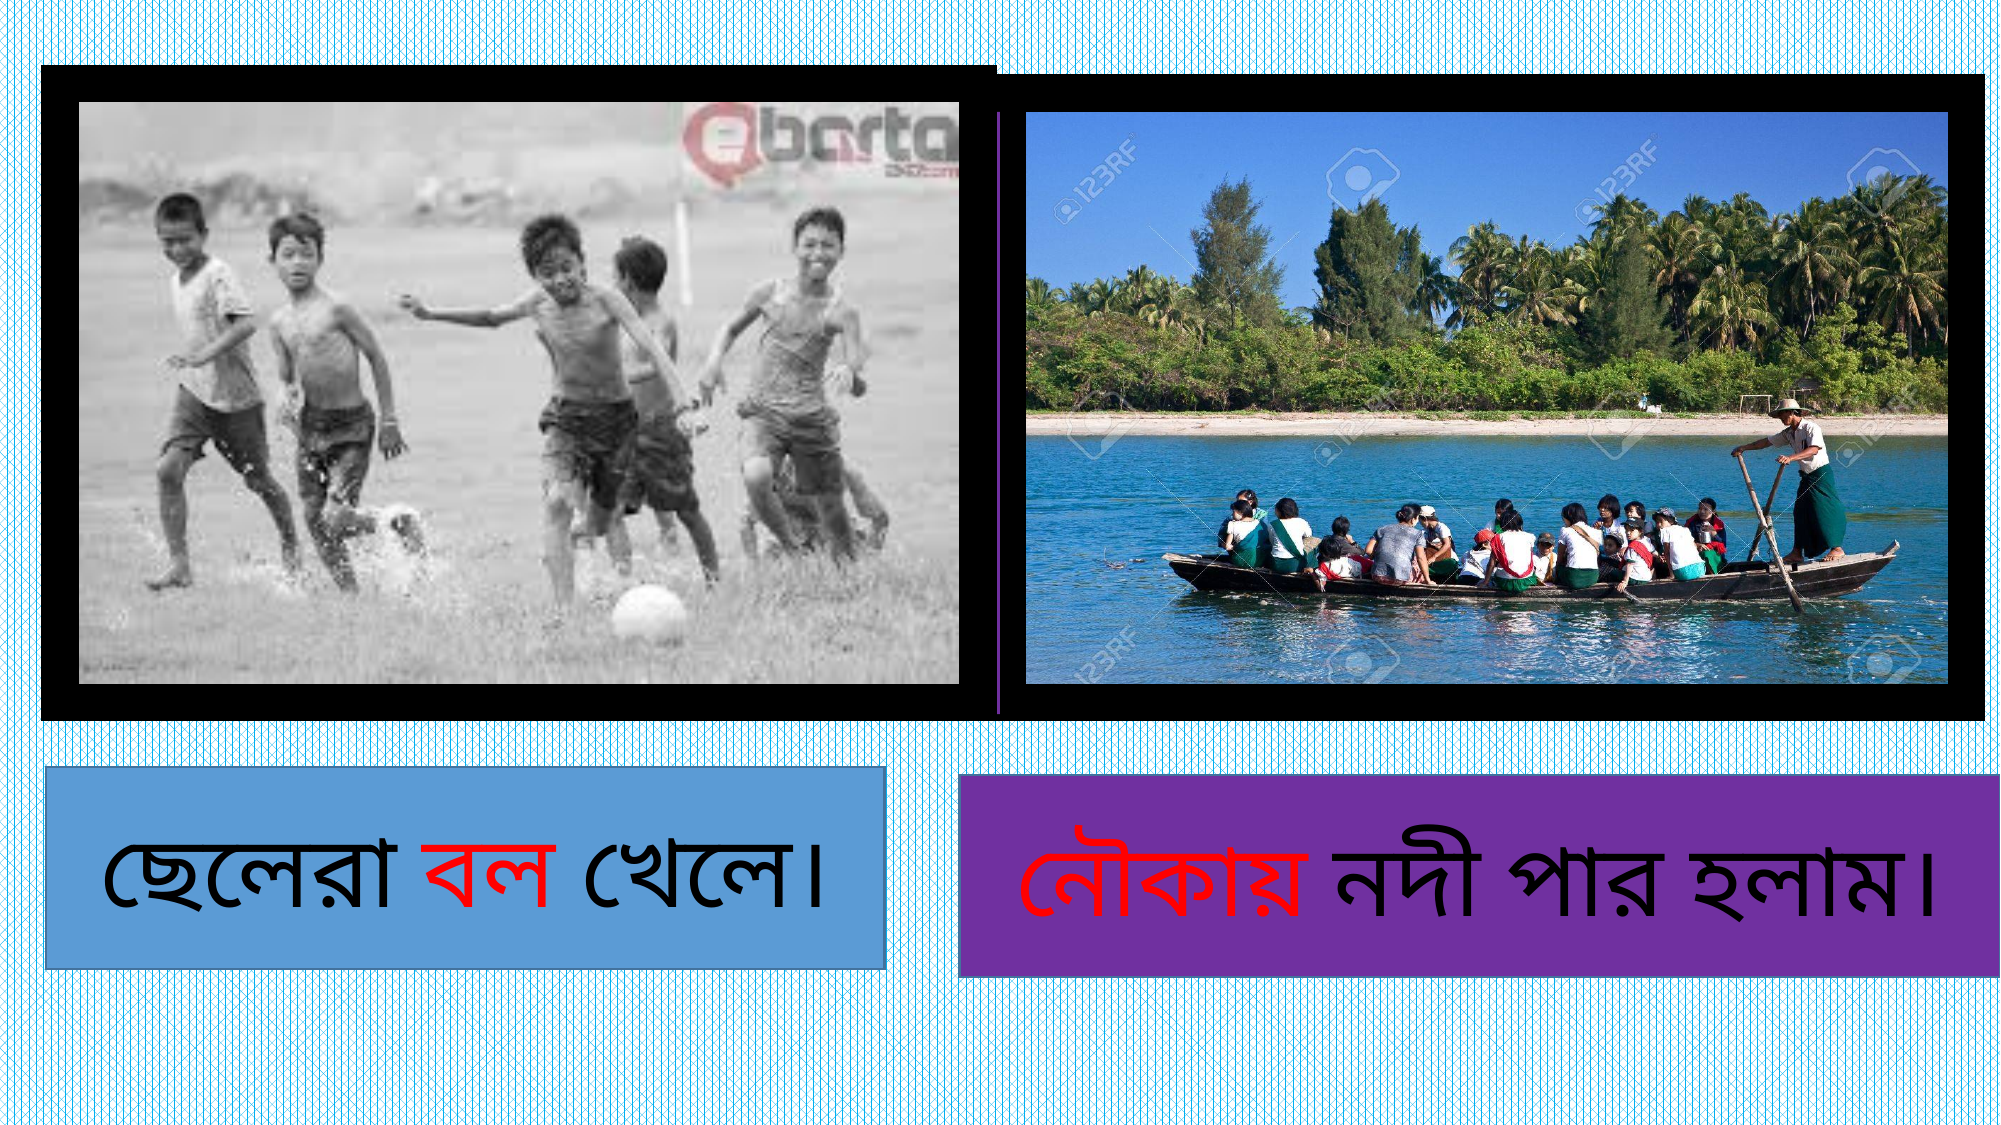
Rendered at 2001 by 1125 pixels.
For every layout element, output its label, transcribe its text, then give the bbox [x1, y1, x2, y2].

picture [1178, 756, 1183, 764]
picture [517, 987, 522, 995]
picture [1178, 6, 1183, 14]
picture [1396, 1085, 1401, 1093]
picture [910, 776, 914, 806]
picture [329, 721, 333, 734]
picture [401, 970, 405, 1125]
picture [379, 1043, 384, 1063]
picture [597, 0, 602, 9]
picture [191, 1043, 195, 1053]
picture [1229, 16, 1234, 25]
picture [379, 982, 384, 991]
picture [1396, 47, 1401, 56]
picture [1098, 16, 1103, 25]
picture [1367, 978, 1372, 1125]
picture [546, 1049, 551, 1057]
picture [350, 1079, 355, 1109]
picture [844, 987, 849, 996]
picture [16, 108, 20, 138]
picture [626, 26, 631, 65]
picture [946, 966, 950, 996]
picture [764, 740, 769, 749]
picture [161, 1075, 166, 1083]
picture [1345, 1064, 1350, 1073]
picture [1295, 0, 1299, 74]
picture [1149, 725, 1154, 733]
picture [1563, 1028, 1568, 1037]
picture [946, 925, 950, 955]
picture [1730, 42, 1735, 50]
picture [379, 1033, 384, 1042]
picture [1578, 1115, 1582, 1125]
picture [1629, 0, 1633, 74]
picture [1048, 978, 1052, 991]
picture [1716, 978, 1720, 991]
picture [1149, 982, 1154, 990]
picture [227, 1048, 231, 1058]
picture [764, 1090, 769, 1098]
picture [16, 1033, 20, 1073]
picture [241, 0, 246, 65]
picture [517, 1018, 522, 1026]
picture [750, 1043, 754, 1063]
picture [45, 31, 50, 40]
picture [1316, 21, 1321, 30]
picture [764, 1049, 769, 1057]
picture [1280, 721, 1284, 734]
picture [365, 721, 369, 766]
picture [982, 1105, 987, 1114]
picture [1382, 1038, 1386, 1068]
picture [1977, 31, 1982, 61]
picture [546, 1069, 551, 1078]
picture [31, 1033, 35, 1073]
picture [1483, 1070, 1488, 1078]
picture [299, 1018, 304, 1027]
picture [1563, 1038, 1568, 1047]
picture [750, 0, 754, 15]
picture [663, 997, 667, 1109]
picture [1948, 0, 1953, 15]
picture [82, 745, 86, 765]
picture [1316, 721, 1321, 729]
picture [1563, 0, 1568, 9]
picture [132, 1044, 137, 1052]
picture [1084, 1079, 1088, 1099]
picture [1948, 1023, 1953, 1032]
picture [1345, 725, 1350, 734]
picture [78, 102, 960, 684]
picture [350, 721, 355, 729]
picture [459, 982, 464, 990]
picture [1810, 987, 1815, 995]
picture [299, 1038, 304, 1047]
picture [844, 52, 849, 60]
picture [118, 1007, 122, 1027]
picture [1614, 1007, 1618, 1027]
picture [1781, 1028, 1786, 1037]
picture [1781, 1059, 1786, 1067]
picture [1396, 1074, 1401, 1083]
picture [1759, 1008, 1764, 1016]
picture [299, 31, 304, 40]
picture [45, 1018, 50, 1027]
picture [1810, 730, 1815, 739]
picture [597, 1059, 602, 1068]
picture [1643, 0, 1648, 15]
picture [844, 32, 849, 40]
picture [931, 735, 936, 744]
picture [1701, 721, 1706, 774]
picture [350, 970, 355, 996]
picture [1396, 16, 1401, 25]
picture [750, 36, 754, 56]
picture [931, 910, 936, 919]
picture [648, 1110, 652, 1125]
picture [1418, 36, 1422, 56]
picture [844, 1028, 849, 1037]
picture [132, 1033, 137, 1042]
picture [684, 745, 689, 765]
picture [1229, 1074, 1234, 1083]
picture [1578, 978, 1582, 991]
picture [1542, 31, 1546, 61]
picture [750, 971, 754, 991]
picture [183, 1044, 188, 1052]
picture [982, 735, 987, 744]
picture [1178, 16, 1183, 24]
picture [1483, 21, 1488, 30]
picture [1810, 741, 1815, 749]
picture [793, 11, 798, 19]
picture [1454, 0, 1459, 74]
picture [960, 997, 965, 1125]
picture [525, 0, 529, 10]
picture [910, 0, 914, 25]
picture [1730, 11, 1735, 20]
picture [931, 1074, 936, 1083]
picture [1701, 0, 1706, 74]
picture [931, 6, 936, 15]
picture [1149, 736, 1154, 744]
picture [350, 1038, 355, 1068]
picture [1948, 26, 1953, 35]
picture [299, 1048, 304, 1058]
picture [931, 756, 936, 765]
picture [597, 41, 602, 51]
picture [546, 21, 551, 30]
picture [1280, 1115, 1284, 1125]
picture [1120, 721, 1125, 774]
picture [299, 1110, 304, 1119]
picture [1258, 721, 1263, 774]
picture [546, 741, 551, 749]
picture [910, 1115, 914, 1125]
picture [1084, 1007, 1088, 1027]
picture [764, 1110, 769, 1119]
picture [1643, 1064, 1648, 1073]
picture [16, 67, 20, 97]
picture [1730, 1038, 1735, 1047]
picture [1839, 721, 1844, 774]
picture [931, 1084, 936, 1093]
picture [452, 745, 456, 765]
picture [227, 41, 231, 51]
picture [873, 721, 878, 766]
picture [902, 1085, 907, 1093]
picture [626, 1074, 631, 1125]
picture [1680, 1079, 1684, 1099]
picture [931, 797, 936, 806]
picture [844, 1018, 849, 1026]
picture [1643, 1084, 1648, 1104]
picture [1781, 1018, 1786, 1026]
picture [546, 32, 551, 40]
picture [931, 848, 936, 857]
picture [764, 997, 769, 1006]
picture [1483, 42, 1488, 50]
picture [612, 721, 616, 734]
picture [212, 6, 217, 14]
picture [844, 1008, 849, 1016]
picture [1178, 57, 1183, 66]
picture [1977, 1069, 1982, 1078]
picture [1098, 1054, 1103, 1063]
picture [270, 1049, 275, 1057]
picture [1810, 1049, 1815, 1057]
picture [1781, 987, 1786, 995]
picture [379, 36, 384, 56]
picture [379, 745, 384, 765]
picture [16, 889, 20, 919]
picture [132, 26, 137, 35]
picture [1781, 52, 1786, 60]
picture [1280, 978, 1284, 991]
picture [161, 37, 166, 45]
picture [1483, 1049, 1488, 1057]
picture [1396, 756, 1401, 765]
picture [525, 1007, 529, 1017]
picture [1345, 1002, 1350, 1022]
picture [1752, 1079, 1756, 1109]
picture [227, 750, 231, 760]
picture [183, 47, 188, 55]
picture [183, 27, 188, 35]
picture [1810, 998, 1815, 1006]
picture [1643, 1105, 1648, 1114]
picture [1316, 1079, 1321, 1099]
picture [401, 721, 405, 766]
picture [931, 900, 936, 909]
picture [1542, 1079, 1546, 1099]
picture [45, 1028, 50, 1037]
picture [191, 1012, 195, 1022]
picture [1665, 0, 1669, 74]
picture [1345, 36, 1350, 56]
picture [1011, 730, 1016, 739]
picture [1157, 1012, 1161, 1022]
picture [132, 1085, 137, 1093]
picture [546, 1028, 551, 1037]
picture [1483, 751, 1488, 759]
picture [350, 740, 355, 766]
picture [459, 37, 464, 45]
picture [597, 1018, 602, 1027]
picture [161, 1095, 166, 1103]
picture [379, 1095, 384, 1104]
picture [1316, 1028, 1321, 1037]
picture [1229, 1033, 1234, 1042]
picture [1730, 1059, 1735, 1068]
picture [212, 1116, 217, 1124]
picture [1868, 6, 1873, 14]
picture [1149, 1003, 1154, 1011]
picture [982, 1064, 987, 1073]
picture [793, 1008, 798, 1016]
picture [1280, 745, 1284, 765]
picture [1295, 978, 1299, 1125]
picture [1643, 735, 1648, 744]
picture [161, 1013, 166, 1021]
picture [1345, 1074, 1350, 1083]
picture [1193, 1048, 1197, 1058]
picture [1382, 740, 1386, 770]
picture [16, 478, 20, 508]
picture [1345, 16, 1350, 25]
picture [1396, 766, 1401, 774]
picture [1011, 721, 1016, 729]
picture [786, 31, 790, 61]
picture [299, 740, 304, 749]
picture [314, 1074, 318, 1104]
picture [1425, 1116, 1430, 1124]
picture [1730, 730, 1735, 739]
picture [45, 1007, 50, 1017]
picture [1716, 721, 1720, 734]
picture [1781, 1100, 1786, 1108]
picture [1643, 725, 1648, 734]
picture [1229, 735, 1234, 744]
picture [1665, 978, 1669, 1125]
picture [1425, 1054, 1430, 1062]
picture [946, 1110, 950, 1125]
picture [1425, 1085, 1430, 1093]
picture [1011, 1110, 1016, 1119]
picture [1716, 0, 1720, 25]
picture [488, 0, 493, 65]
picture [931, 1095, 936, 1104]
picture [1011, 761, 1016, 770]
picture [299, 750, 304, 760]
picture [1730, 987, 1735, 996]
picture [1011, 62, 1016, 71]
picture [183, 1116, 188, 1124]
picture [931, 36, 936, 45]
picture [1810, 1090, 1815, 1098]
picture [1730, 751, 1735, 759]
picture [946, 1038, 950, 1068]
picture [379, 725, 384, 734]
picture [314, 0, 318, 25]
picture [278, 740, 282, 766]
picture [612, 1074, 616, 1104]
picture [764, 721, 769, 729]
picture [1483, 761, 1488, 769]
picture [1948, 1105, 1953, 1114]
picture [931, 725, 936, 734]
picture [1345, 26, 1350, 35]
picture [1781, 751, 1786, 759]
picture [1098, 992, 1103, 1001]
picture [1810, 761, 1815, 769]
picture [1977, 1007, 1982, 1027]
picture [1592, 721, 1597, 774]
picture [278, 1069, 282, 1109]
picture [1643, 1002, 1648, 1022]
picture [459, 746, 464, 754]
picture [1011, 997, 1016, 1006]
picture [16, 1074, 20, 1104]
picture [844, 1, 849, 9]
picture [1868, 1085, 1873, 1093]
picture [931, 1002, 936, 1011]
picture [1345, 735, 1350, 744]
picture [379, 992, 384, 1001]
picture [1716, 745, 1720, 765]
picture [1033, 0, 1037, 74]
picture [1229, 1023, 1234, 1032]
picture [350, 730, 355, 739]
picture [714, 41, 718, 51]
picture [597, 730, 602, 739]
picture [517, 1100, 522, 1108]
picture [314, 1002, 318, 1032]
picture [1295, 721, 1299, 774]
picture [278, 970, 282, 996]
picture [1345, 1105, 1350, 1114]
picture [931, 971, 936, 980]
picture [1345, 1115, 1350, 1125]
picture [997, 978, 1001, 1125]
picture [844, 21, 849, 30]
picture [1178, 1044, 1183, 1052]
picture [1759, 1, 1764, 9]
picture [1149, 6, 1154, 14]
picture [793, 751, 798, 759]
picture [1948, 766, 1953, 774]
picture [1418, 0, 1422, 25]
picture [1781, 741, 1786, 749]
picture [648, 0, 652, 20]
picture [1963, 721, 1967, 774]
picture [132, 1064, 137, 1073]
picture [212, 756, 217, 764]
picture [517, 998, 522, 1006]
picture [648, 997, 652, 1027]
picture [45, 1069, 50, 1078]
picture [902, 859, 907, 867]
picture [278, 721, 282, 739]
picture [1229, 1054, 1234, 1063]
picture [350, 1028, 355, 1037]
picture [1011, 1079, 1016, 1099]
picture [931, 828, 936, 837]
picture [1629, 978, 1633, 1125]
picture [1680, 1007, 1684, 1027]
picture [329, 735, 333, 766]
picture [1011, 31, 1016, 40]
picture [350, 0, 355, 20]
picture [1345, 1033, 1350, 1042]
picture [946, 0, 950, 20]
picture [212, 725, 217, 734]
picture [31, 437, 35, 477]
picture [997, 721, 1001, 774]
picture [299, 52, 304, 61]
picture [1563, 42, 1568, 50]
picture [1011, 1069, 1016, 1078]
picture [314, 26, 318, 65]
picture [452, 1115, 456, 1125]
picture [1578, 1002, 1582, 1032]
picture [931, 992, 936, 1001]
picture [1643, 16, 1648, 25]
picture [1839, 978, 1844, 1125]
picture [910, 848, 914, 878]
picture [1810, 751, 1815, 759]
picture [946, 997, 950, 1027]
picture [212, 16, 217, 25]
picture [31, 776, 35, 847]
picture [1207, 978, 1212, 1125]
picture [735, 721, 740, 766]
picture [648, 1079, 652, 1109]
picture [1810, 1080, 1815, 1088]
picture [1483, 62, 1488, 71]
picture [1810, 1039, 1815, 1047]
picture [1011, 52, 1016, 61]
picture [1680, 1038, 1684, 1068]
picture [684, 735, 689, 744]
picture [183, 1034, 188, 1042]
picture [946, 812, 950, 842]
picture [822, 0, 827, 65]
picture [1643, 1074, 1648, 1083]
picture [931, 1043, 936, 1052]
picture [844, 977, 849, 985]
picture [982, 978, 987, 991]
picture [1810, 1008, 1815, 1016]
picture [1977, 1028, 1982, 1037]
picture [612, 26, 616, 65]
picture [1396, 982, 1401, 991]
picture [45, 997, 50, 1006]
picture [1716, 1074, 1720, 1104]
picture [1868, 1116, 1873, 1124]
picture [597, 997, 602, 1006]
picture [597, 1038, 602, 1047]
picture [161, 982, 166, 990]
picture [873, 0, 878, 65]
picture [1149, 1116, 1154, 1124]
picture [714, 1007, 718, 1027]
picture [612, 1033, 616, 1073]
picture [183, 6, 188, 14]
picture [1316, 740, 1321, 770]
picture [997, 0, 1001, 74]
picture [191, 1084, 195, 1094]
picture [931, 817, 936, 826]
picture [793, 741, 798, 749]
picture [45, 1079, 50, 1088]
picture [626, 0, 631, 25]
picture [1229, 1084, 1234, 1093]
picture [1345, 1043, 1350, 1063]
picture [517, 11, 522, 19]
picture [1752, 1110, 1756, 1125]
picture [1977, 730, 1982, 739]
picture [1280, 36, 1284, 56]
picture [902, 972, 907, 980]
picture [1563, 721, 1568, 729]
picture [1011, 750, 1016, 760]
picture [183, 1023, 188, 1031]
picture [1425, 1044, 1430, 1052]
picture [982, 1074, 987, 1104]
picture [859, 971, 863, 981]
picture [982, 36, 987, 56]
picture [299, 1090, 304, 1099]
picture [1730, 52, 1735, 61]
picture [161, 1044, 166, 1052]
picture [16, 961, 20, 991]
picture [350, 21, 355, 30]
picture [1629, 721, 1633, 774]
picture [597, 1079, 602, 1088]
picture [1977, 721, 1982, 729]
picture [764, 31, 769, 40]
picture [1730, 761, 1735, 770]
picture [1425, 6, 1430, 14]
picture [1098, 1105, 1103, 1114]
picture [684, 1105, 689, 1114]
picture [1912, 0, 1916, 20]
picture [1048, 745, 1052, 765]
picture [931, 16, 936, 25]
picture [1716, 1043, 1720, 1063]
picture [45, 740, 50, 749]
picture [103, 0, 108, 65]
picture [1890, 978, 1895, 1125]
picture [1316, 1100, 1321, 1109]
picture [16, 139, 20, 179]
picture [45, 52, 50, 61]
picture [1759, 751, 1764, 759]
picture [1534, 751, 1539, 759]
picture [1048, 1084, 1052, 1104]
picture [1810, 52, 1815, 60]
picture [626, 1033, 631, 1073]
picture [31, 478, 35, 549]
picture [517, 1070, 522, 1078]
picture [597, 21, 602, 30]
picture [16, 550, 20, 580]
picture [931, 776, 936, 785]
picture [1578, 1074, 1582, 1104]
picture [1803, 1048, 1807, 1058]
picture [1614, 31, 1618, 61]
picture [212, 1064, 217, 1073]
picture [946, 884, 950, 914]
picture [1759, 1080, 1764, 1088]
picture [1542, 997, 1546, 1027]
picture [910, 1033, 914, 1073]
picture [517, 1090, 522, 1098]
picture [931, 47, 936, 56]
picture [1425, 47, 1430, 55]
picture [844, 11, 849, 19]
picture [1948, 36, 1953, 56]
picture [931, 941, 936, 950]
picture [714, 750, 718, 760]
picture [459, 47, 464, 55]
picture [16, 26, 20, 66]
picture [379, 1023, 384, 1032]
picture [161, 972, 166, 980]
picture [931, 982, 936, 991]
picture [597, 1007, 602, 1016]
picture [1483, 1100, 1488, 1108]
picture [1810, 1100, 1815, 1108]
picture [910, 961, 914, 991]
picture [1258, 978, 1263, 996]
picture [663, 721, 667, 766]
picture [132, 37, 137, 45]
picture [859, 5, 863, 15]
picture [154, 1084, 158, 1094]
picture [1048, 1115, 1052, 1125]
picture [132, 1013, 137, 1021]
picture [902, 746, 907, 754]
picture [597, 740, 602, 749]
picture [299, 1028, 304, 1037]
picture [1418, 1115, 1422, 1125]
picture [459, 1085, 464, 1093]
picture [452, 1043, 456, 1063]
picture [191, 36, 195, 56]
picture [931, 1054, 936, 1063]
picture [546, 52, 551, 60]
picture [31, 735, 35, 775]
picture [546, 997, 551, 1006]
picture [1098, 982, 1103, 991]
picture [161, 756, 166, 764]
picture [1876, 1115, 1880, 1125]
picture [379, 57, 384, 65]
picture [1345, 766, 1350, 774]
picture [379, 1002, 384, 1011]
picture [684, 0, 689, 25]
picture [517, 21, 522, 29]
picture [1948, 1043, 1953, 1063]
picture [1810, 63, 1815, 71]
picture [488, 721, 493, 766]
picture [1178, 47, 1183, 55]
picture [1781, 1008, 1786, 1016]
picture [1178, 992, 1183, 1001]
picture [154, 971, 158, 991]
picture [1752, 1038, 1756, 1068]
picture [786, 1079, 790, 1099]
picture [1396, 745, 1401, 754]
picture [379, 971, 384, 981]
picture [597, 31, 602, 40]
picture [263, 1012, 267, 1022]
picture [1048, 1043, 1052, 1063]
picture [684, 36, 689, 56]
picture [1069, 978, 1074, 1125]
picture [416, 41, 420, 51]
picture [1483, 11, 1488, 19]
picture [1280, 1074, 1284, 1104]
picture [1578, 1043, 1582, 1063]
picture [1781, 42, 1786, 50]
picture [546, 1039, 551, 1047]
picture [982, 766, 987, 774]
picture [16, 663, 20, 693]
picture [1396, 1054, 1401, 1063]
picture [1534, 1008, 1539, 1016]
picture [379, 26, 384, 35]
picture [902, 1044, 907, 1052]
picture [597, 1048, 602, 1058]
picture [452, 0, 456, 15]
picture [1781, 1090, 1786, 1098]
picture [31, 252, 35, 323]
picture [212, 1075, 217, 1083]
picture [699, 721, 703, 766]
picture [735, 0, 740, 65]
picture [241, 721, 246, 766]
picture [546, 1059, 551, 1067]
picture [859, 1012, 863, 1022]
picture [1098, 1033, 1103, 1042]
picture [1418, 745, 1422, 765]
picture [314, 721, 318, 734]
picture [1890, 0, 1895, 74]
picture [1948, 1074, 1953, 1083]
picture [132, 756, 137, 764]
picture [1542, 740, 1546, 770]
picture [1563, 1090, 1568, 1099]
picture [1563, 52, 1568, 61]
picture [67, 1110, 71, 1125]
picture [1868, 1054, 1873, 1062]
picture [1149, 1054, 1154, 1062]
picture [401, 0, 405, 65]
picture [16, 293, 20, 323]
picture [1098, 1002, 1103, 1011]
picture [1563, 1007, 1568, 1016]
picture [1483, 1059, 1488, 1067]
picture [764, 42, 769, 50]
picture [1178, 746, 1183, 754]
picture [1244, 31, 1248, 61]
picture [1578, 745, 1582, 765]
picture [437, 970, 442, 1125]
picture [1382, 1079, 1386, 1099]
picture [1614, 1038, 1618, 1068]
picture [31, 26, 35, 66]
picture [183, 736, 188, 744]
picture [612, 0, 616, 25]
picture [1011, 987, 1016, 996]
picture [764, 1018, 769, 1027]
picture [1483, 1090, 1488, 1098]
picture [459, 1013, 464, 1021]
picture [764, 1069, 769, 1078]
picture [1948, 992, 1953, 1001]
picture [648, 970, 652, 996]
picture [212, 37, 217, 45]
picture [575, 970, 580, 1125]
picture [1868, 47, 1873, 55]
picture [161, 16, 166, 24]
picture [895, 41, 899, 51]
picture [1752, 0, 1756, 20]
picture [1098, 1043, 1103, 1052]
picture [1149, 47, 1154, 55]
picture [212, 1095, 217, 1103]
picture [1643, 1023, 1648, 1032]
picture [1316, 978, 1321, 986]
picture [546, 1111, 551, 1119]
picture [946, 1079, 950, 1109]
picture [612, 970, 616, 991]
picture [684, 1115, 689, 1125]
picture [1730, 997, 1735, 1006]
picture [1396, 1064, 1401, 1073]
picture [931, 786, 936, 795]
picture [103, 721, 108, 766]
picture [597, 1090, 602, 1099]
picture [1839, 0, 1844, 74]
picture [1120, 978, 1125, 1125]
picture [45, 987, 50, 996]
picture [1868, 1013, 1873, 1021]
picture [16, 365, 20, 395]
picture [517, 1049, 522, 1057]
picture [1098, 735, 1103, 744]
picture [16, 1115, 20, 1125]
picture [132, 1105, 137, 1114]
picture [1680, 31, 1684, 61]
picture [1948, 1064, 1953, 1073]
picture [1280, 1002, 1284, 1032]
picture [1033, 978, 1037, 1125]
picture [1483, 1028, 1488, 1037]
picture [1868, 756, 1873, 764]
picture [1316, 730, 1321, 739]
picture [437, 721, 442, 766]
picture [1229, 766, 1234, 774]
picture [684, 1002, 689, 1032]
picture [1084, 0, 1088, 20]
picture [844, 1090, 849, 1098]
picture [1483, 1080, 1488, 1088]
picture [379, 5, 384, 15]
picture [299, 997, 304, 1006]
picture [1149, 1013, 1154, 1021]
picture [1948, 16, 1953, 25]
picture [278, 31, 282, 61]
picture [1563, 1110, 1568, 1119]
picture [1876, 36, 1880, 56]
picture [1643, 992, 1648, 1001]
picture [902, 787, 907, 795]
picture [1425, 756, 1430, 764]
picture [1912, 31, 1916, 61]
picture [931, 869, 936, 878]
picture [459, 1095, 464, 1103]
picture [1033, 721, 1037, 774]
picture [1534, 11, 1539, 19]
picture [45, 1089, 50, 1099]
picture [1614, 1079, 1618, 1099]
picture [459, 756, 464, 764]
picture [1316, 1038, 1321, 1068]
picture [822, 970, 827, 1125]
picture [16, 735, 20, 775]
picture [1730, 21, 1735, 30]
picture [329, 970, 333, 1032]
picture [183, 1085, 188, 1093]
picture [764, 52, 769, 61]
picture [1948, 57, 1953, 66]
picture [648, 31, 652, 61]
picture [1977, 62, 1982, 71]
picture [365, 997, 369, 1109]
picture [1716, 1115, 1720, 1125]
picture [191, 971, 195, 981]
picture [684, 26, 689, 35]
picture [1244, 0, 1248, 20]
picture [1912, 1079, 1916, 1099]
picture [764, 730, 769, 739]
picture [1781, 32, 1786, 40]
picture [437, 0, 442, 65]
picture [31, 550, 35, 621]
picture [16, 622, 20, 662]
picture [299, 1007, 304, 1016]
picture [517, 1008, 522, 1016]
picture [16, 0, 20, 25]
picture [1876, 978, 1880, 991]
picture [684, 1043, 689, 1063]
picture [1977, 1110, 1982, 1119]
picture [16, 848, 20, 878]
picture [1048, 1002, 1052, 1022]
picture [1912, 1038, 1916, 1068]
picture [575, 721, 580, 766]
picture [1396, 725, 1401, 734]
picture [1643, 766, 1648, 774]
picture [16, 406, 20, 436]
picture [67, 970, 71, 996]
picture [1716, 1002, 1720, 1032]
picture [1331, 0, 1335, 74]
picture [597, 977, 602, 986]
picture [212, 735, 217, 744]
picture [1542, 0, 1546, 20]
picture [1963, 978, 1967, 1125]
picture [1730, 1100, 1735, 1109]
picture [931, 1115, 936, 1124]
picture [1643, 745, 1648, 765]
picture [684, 721, 689, 734]
picture [1876, 1074, 1880, 1104]
picture [1948, 1115, 1953, 1125]
picture [1396, 1023, 1401, 1032]
picture [459, 1075, 464, 1083]
picture [764, 11, 769, 20]
picture [517, 1, 522, 9]
picture [45, 21, 50, 30]
picture [212, 47, 217, 55]
picture [31, 622, 35, 662]
picture [525, 976, 529, 986]
picture [663, 970, 667, 996]
picture [1977, 978, 1982, 986]
picture [1098, 47, 1103, 56]
picture [1345, 1023, 1350, 1032]
picture [764, 977, 769, 985]
picture [1396, 1002, 1401, 1011]
picture [931, 745, 936, 754]
picture [379, 1074, 384, 1083]
picture [118, 1048, 122, 1058]
picture [183, 1075, 188, 1083]
picture [910, 817, 914, 847]
picture [844, 997, 849, 1006]
picture [154, 745, 158, 765]
picture [1810, 1028, 1815, 1037]
picture [982, 0, 987, 25]
picture [45, 1048, 50, 1058]
picture [1542, 978, 1546, 996]
picture [1149, 57, 1154, 65]
picture [299, 1079, 304, 1088]
picture [910, 1002, 914, 1032]
picture [1483, 1, 1488, 9]
picture [525, 750, 529, 760]
picture [1643, 36, 1648, 56]
picture [1178, 1023, 1183, 1031]
picture [161, 6, 166, 14]
picture [750, 1084, 754, 1104]
picture [1868, 982, 1873, 990]
picture [1396, 735, 1401, 744]
picture [1534, 1049, 1539, 1057]
picture [278, 0, 282, 30]
picture [859, 1084, 863, 1094]
picture [379, 1084, 384, 1094]
picture [1483, 1039, 1488, 1047]
picture [844, 1069, 849, 1078]
picture [1011, 0, 1016, 20]
picture [350, 31, 355, 61]
picture [1396, 1033, 1401, 1042]
picture [1098, 1023, 1103, 1032]
picture [525, 1048, 529, 1058]
picture [1483, 741, 1488, 749]
picture [1781, 1069, 1786, 1078]
picture [764, 751, 769, 759]
picture [132, 47, 137, 55]
picture [314, 1115, 318, 1125]
picture [1730, 740, 1735, 749]
picture [750, 745, 754, 765]
picture [648, 1038, 652, 1068]
picture [902, 941, 907, 949]
picture [1730, 31, 1735, 40]
picture [517, 1039, 522, 1047]
picture [1011, 21, 1016, 30]
picture [1868, 746, 1873, 754]
picture [270, 751, 275, 759]
picture [1157, 5, 1161, 15]
picture [546, 1090, 551, 1098]
picture [1665, 721, 1669, 774]
picture [1149, 16, 1154, 24]
picture [1178, 1064, 1183, 1073]
picture [132, 6, 137, 14]
picture [597, 1069, 602, 1078]
picture [1098, 1085, 1103, 1093]
picture [1229, 47, 1234, 56]
picture [103, 970, 108, 1125]
picture [1534, 1090, 1539, 1098]
picture [212, 26, 217, 35]
picture [118, 0, 122, 20]
picture [1592, 0, 1597, 74]
picture [517, 1059, 522, 1067]
picture [1927, 721, 1931, 774]
picture [793, 1, 798, 9]
picture [1454, 721, 1459, 774]
picture [183, 1095, 188, 1103]
picture [1781, 1049, 1786, 1057]
picture [1367, 721, 1372, 774]
picture [299, 730, 304, 739]
picture [946, 781, 950, 811]
picture [1963, 0, 1967, 74]
picture [1781, 11, 1786, 19]
picture [1759, 1090, 1764, 1098]
picture [822, 721, 827, 766]
picture [517, 32, 522, 40]
picture [263, 5, 267, 15]
picture [1098, 1115, 1103, 1124]
picture [1454, 978, 1459, 1125]
picture [1396, 992, 1401, 1001]
picture [895, 750, 899, 760]
picture [1098, 26, 1103, 35]
picture [1781, 1080, 1786, 1088]
picture [764, 987, 769, 996]
picture [31, 324, 35, 364]
picture [1730, 1007, 1735, 1016]
picture [16, 920, 20, 960]
picture [1229, 756, 1234, 765]
picture [67, 0, 71, 65]
picture [82, 36, 86, 56]
picture [793, 1090, 798, 1098]
picture [1418, 721, 1422, 734]
picture [278, 1110, 282, 1125]
picture [714, 0, 718, 20]
picture [1316, 1110, 1321, 1119]
picture [1948, 725, 1953, 734]
picture [1316, 997, 1321, 1006]
picture [1229, 1043, 1234, 1052]
picture [1483, 1111, 1488, 1119]
picture [1614, 740, 1618, 770]
picture [546, 1080, 551, 1088]
picture [1425, 746, 1430, 754]
picture [241, 970, 246, 1125]
picture [299, 1100, 304, 1109]
text_box ছেলেরা বল খেলে। [45, 766, 886, 970]
picture [82, 1012, 86, 1022]
picture [191, 5, 195, 15]
picture [1876, 1002, 1880, 1032]
picture [1491, 41, 1495, 51]
picture [379, 1115, 384, 1124]
picture [931, 951, 936, 960]
picture [525, 41, 529, 51]
picture [714, 1048, 718, 1058]
picture [31, 139, 35, 251]
picture [910, 26, 914, 65]
picture [1643, 1043, 1648, 1063]
picture [67, 997, 71, 1109]
picture [16, 1002, 20, 1032]
picture [350, 1069, 355, 1078]
picture [1396, 57, 1401, 66]
picture [931, 766, 936, 775]
picture [546, 42, 551, 50]
picture [1810, 42, 1815, 50]
picture [16, 211, 20, 251]
picture [16, 437, 20, 477]
picture [1425, 37, 1430, 45]
picture [902, 828, 907, 836]
picture [902, 6, 907, 14]
picture [1977, 1038, 1982, 1068]
picture [350, 1110, 355, 1125]
picture [31, 848, 35, 919]
picture [132, 982, 137, 991]
picture [45, 11, 50, 20]
picture [212, 1003, 217, 1011]
picture [960, 721, 965, 774]
picture [227, 1007, 231, 1017]
picture [1912, 740, 1916, 770]
picture [1977, 987, 1982, 996]
picture [597, 11, 602, 20]
picture [1396, 1105, 1401, 1114]
picture [1229, 1013, 1234, 1022]
picture [764, 1100, 769, 1109]
picture [1781, 761, 1786, 769]
picture [1178, 1033, 1183, 1042]
picture [1229, 1115, 1234, 1124]
picture [1868, 1044, 1873, 1052]
picture [183, 982, 188, 990]
picture [299, 721, 304, 729]
picture [1563, 1059, 1568, 1068]
picture [1382, 0, 1386, 20]
picture [1178, 1116, 1183, 1124]
picture [1178, 1075, 1183, 1083]
picture [561, 1012, 565, 1022]
picture [786, 740, 790, 766]
picture [82, 1043, 86, 1063]
picture [612, 1002, 616, 1032]
picture [1680, 0, 1684, 20]
picture [946, 31, 950, 61]
picture [1759, 42, 1764, 50]
picture [416, 1079, 420, 1099]
picture [1084, 1038, 1088, 1068]
picture [699, 0, 703, 65]
picture [597, 1100, 602, 1109]
picture [1542, 1038, 1546, 1068]
picture [329, 26, 333, 65]
picture [459, 972, 464, 980]
picture [1149, 746, 1154, 754]
picture [1244, 1110, 1248, 1125]
picture [1730, 1090, 1735, 1099]
picture [212, 57, 217, 65]
picture [1178, 26, 1183, 35]
picture [45, 730, 50, 739]
picture [786, 970, 790, 986]
picture [132, 746, 137, 754]
picture [329, 1033, 333, 1073]
picture [1331, 721, 1335, 774]
picture [416, 750, 420, 760]
picture [1316, 987, 1321, 996]
picture [1563, 1100, 1568, 1109]
picture [16, 817, 20, 847]
picture [459, 1044, 464, 1052]
picture [183, 1054, 188, 1062]
picture [1781, 998, 1786, 1006]
picture [931, 961, 936, 970]
picture [0, 0, 6, 1125]
picture [299, 41, 304, 51]
picture [714, 1079, 718, 1099]
picture [183, 1013, 188, 1021]
picture [750, 1002, 754, 1022]
picture [1563, 730, 1568, 739]
picture [1244, 997, 1248, 1027]
picture [459, 1116, 464, 1124]
picture [597, 1028, 602, 1037]
picture [1229, 1095, 1234, 1104]
picture [1345, 57, 1350, 66]
picture [1781, 730, 1786, 739]
picture [895, 1048, 899, 1058]
picture [212, 1023, 217, 1032]
picture [452, 1002, 456, 1022]
picture [45, 721, 50, 729]
picture [45, 1038, 50, 1047]
picture [1229, 36, 1234, 45]
picture [299, 1059, 304, 1068]
picture [1730, 1049, 1735, 1057]
picture [1614, 0, 1618, 20]
picture [459, 1003, 464, 1011]
picture [154, 1115, 158, 1125]
picture [1207, 721, 1212, 774]
picture [1396, 1095, 1401, 1104]
picture [764, 21, 769, 30]
picture [1011, 1007, 1016, 1027]
picture [212, 992, 217, 1001]
picture [1229, 745, 1234, 754]
picture [1098, 6, 1103, 14]
picture [299, 11, 304, 20]
picture [1098, 756, 1103, 765]
picture [1810, 1, 1815, 9]
picture [16, 704, 20, 734]
picture [793, 1018, 798, 1026]
picture [1149, 992, 1154, 1001]
text_box নৌকায় নদী পার হলাম। [958, 774, 2000, 978]
picture [1701, 978, 1706, 1125]
picture [1752, 997, 1756, 1027]
picture [1876, 745, 1880, 765]
picture [684, 992, 689, 1001]
picture [982, 26, 987, 35]
picture [517, 741, 522, 749]
picture [183, 725, 188, 733]
picture [684, 57, 689, 65]
picture [517, 1028, 522, 1036]
picture [1563, 11, 1568, 20]
picture [1752, 740, 1756, 770]
picture [488, 970, 493, 1125]
picture [1483, 52, 1488, 60]
picture [517, 1111, 522, 1119]
picture [212, 1044, 217, 1052]
picture [793, 42, 798, 50]
picture [1178, 736, 1183, 744]
picture [844, 1111, 849, 1119]
picture [663, 0, 667, 65]
picture [1563, 1049, 1568, 1057]
picture [1810, 1111, 1815, 1119]
picture [1781, 21, 1786, 30]
picture [1563, 997, 1568, 1006]
picture [764, 1059, 769, 1068]
picture [546, 751, 551, 759]
picture [931, 1064, 936, 1073]
picture [183, 57, 188, 65]
picture [329, 0, 333, 25]
picture [1098, 36, 1103, 45]
picture [1316, 31, 1321, 61]
picture [1149, 1023, 1154, 1031]
picture [895, 935, 899, 945]
picture [270, 42, 275, 50]
picture [982, 1115, 987, 1125]
picture [764, 1038, 769, 1047]
picture [1331, 978, 1335, 1125]
picture [161, 1003, 166, 1011]
picture [1483, 730, 1488, 739]
picture [575, 0, 580, 65]
picture [1752, 978, 1756, 996]
picture [183, 37, 188, 45]
picture [118, 750, 122, 760]
picture [1098, 745, 1103, 754]
picture [1280, 0, 1284, 25]
picture [1592, 978, 1597, 1125]
picture [459, 6, 464, 14]
picture [329, 1074, 333, 1125]
picture [212, 1013, 217, 1021]
picture [183, 16, 188, 24]
picture [452, 36, 456, 56]
picture [1316, 1069, 1321, 1078]
picture [1730, 1028, 1735, 1037]
picture [1149, 756, 1154, 764]
picture [1505, 978, 1510, 1125]
picture [931, 1013, 936, 1022]
picture [517, 1080, 522, 1088]
picture [1810, 1018, 1815, 1026]
picture [16, 180, 20, 210]
picture [1578, 721, 1582, 734]
picture [1563, 1069, 1568, 1078]
picture [31, 67, 35, 138]
picture [379, 1012, 384, 1022]
picture [931, 1033, 936, 1042]
picture [31, 961, 35, 1032]
picture [626, 735, 631, 766]
picture [1643, 1033, 1648, 1042]
picture [1345, 992, 1350, 1001]
picture [1207, 0, 1212, 74]
picture [699, 970, 703, 1125]
picture [1781, 1, 1786, 9]
picture [735, 970, 740, 1125]
picture [314, 735, 318, 766]
picture [960, 0, 965, 65]
picture [183, 746, 188, 754]
picture [1026, 111, 1948, 684]
picture [684, 970, 689, 991]
picture [1098, 57, 1103, 66]
picture [1193, 41, 1197, 51]
picture [82, 5, 86, 15]
picture [1948, 1084, 1953, 1104]
picture [1680, 740, 1684, 770]
picture [31, 1074, 35, 1125]
picture [1759, 1049, 1764, 1057]
picture [1425, 1013, 1430, 1021]
picture [931, 920, 936, 929]
picture [931, 26, 936, 35]
picture [1977, 1100, 1982, 1109]
picture [1149, 1106, 1154, 1114]
picture [931, 879, 936, 888]
picture [764, 1079, 769, 1088]
picture [132, 1116, 137, 1124]
picture [982, 745, 987, 765]
picture [684, 1033, 689, 1042]
picture [561, 1084, 565, 1094]
picture [786, 0, 790, 20]
picture [546, 11, 551, 19]
picture [1418, 1002, 1422, 1032]
picture [1098, 766, 1103, 774]
picture [786, 1038, 790, 1068]
picture [1011, 1100, 1016, 1109]
picture [1578, 36, 1582, 56]
picture [910, 889, 914, 919]
picture [1244, 1038, 1248, 1068]
picture [1149, 37, 1154, 45]
picture [416, 1048, 420, 1058]
picture [132, 725, 137, 734]
picture [546, 1018, 551, 1026]
picture [684, 1064, 689, 1073]
picture [931, 838, 936, 847]
picture [982, 1033, 987, 1042]
picture [1876, 721, 1880, 734]
picture [844, 730, 849, 739]
picture [132, 992, 137, 1001]
picture [764, 1028, 769, 1037]
picture [1643, 978, 1648, 991]
picture [844, 741, 849, 749]
picture [379, 735, 384, 744]
picture [946, 740, 950, 770]
picture [45, 1110, 50, 1119]
picture [982, 721, 987, 734]
picture [1752, 31, 1756, 61]
picture [1890, 721, 1895, 774]
picture [931, 1023, 936, 1032]
picture [1178, 1013, 1183, 1021]
picture [132, 1095, 137, 1104]
picture [1563, 62, 1568, 71]
picture [132, 1074, 137, 1083]
picture [379, 1105, 384, 1114]
picture [1316, 1007, 1321, 1027]
picture [902, 900, 907, 908]
picture [946, 853, 950, 883]
picture [1120, 0, 1125, 74]
picture [314, 1033, 318, 1073]
picture [1098, 1064, 1103, 1073]
picture [902, 1013, 907, 1021]
picture [1810, 1070, 1815, 1078]
picture [416, 970, 420, 986]
picture [379, 16, 384, 25]
picture [793, 1039, 798, 1047]
picture [764, 1, 769, 9]
picture [517, 977, 522, 985]
picture [561, 971, 565, 981]
picture [1730, 1069, 1735, 1078]
picture [118, 41, 122, 51]
picture [561, 5, 565, 15]
picture [844, 1100, 849, 1109]
picture [1178, 1105, 1183, 1114]
picture [45, 41, 50, 51]
picture [154, 36, 158, 56]
picture [1098, 1074, 1103, 1083]
picture [931, 889, 936, 898]
picture [132, 1002, 137, 1011]
picture [1418, 978, 1422, 991]
picture [1229, 1002, 1234, 1011]
picture [1069, 721, 1074, 774]
picture [31, 920, 35, 960]
picture [1977, 0, 1982, 20]
picture [1011, 740, 1016, 749]
picture [910, 1074, 914, 1104]
picture [597, 721, 602, 729]
picture [132, 972, 137, 980]
picture [626, 970, 631, 1032]
picture [1563, 1079, 1568, 1088]
picture [1084, 31, 1088, 61]
picture [1483, 1018, 1488, 1026]
picture [1730, 721, 1735, 729]
picture [844, 42, 849, 50]
picture [278, 1038, 282, 1068]
picture [1977, 997, 1982, 1006]
picture [299, 1069, 304, 1078]
picture [1977, 21, 1982, 30]
picture [1716, 36, 1720, 56]
picture [1345, 978, 1350, 991]
picture [1098, 1095, 1103, 1104]
picture [1280, 1043, 1284, 1063]
picture [263, 971, 267, 981]
picture [910, 735, 914, 775]
picture [183, 972, 188, 980]
picture [1781, 1039, 1786, 1047]
picture [452, 971, 456, 991]
picture [45, 976, 50, 986]
picture [714, 970, 718, 986]
picture [1178, 766, 1183, 774]
picture [1367, 0, 1372, 74]
picture [1345, 1084, 1350, 1104]
picture [786, 1007, 790, 1027]
picture [793, 977, 798, 985]
picture [314, 970, 318, 991]
picture [1483, 998, 1488, 1006]
picture [31, 663, 35, 734]
picture [1244, 978, 1248, 996]
picture [154, 1002, 158, 1022]
picture [1229, 982, 1234, 991]
picture [227, 976, 231, 986]
picture [1396, 6, 1401, 14]
picture [31, 0, 35, 25]
picture [1643, 1115, 1648, 1125]
picture [212, 1054, 217, 1062]
picture [517, 751, 522, 759]
picture [597, 1110, 602, 1119]
picture [1048, 0, 1052, 15]
picture [350, 997, 355, 1027]
picture [1505, 0, 1510, 74]
picture [1927, 978, 1931, 1125]
picture [1069, 0, 1074, 74]
picture [67, 721, 71, 766]
picture [1418, 1043, 1422, 1063]
picture [1534, 1, 1539, 9]
picture [82, 971, 86, 981]
picture [1534, 42, 1539, 50]
picture [16, 252, 20, 282]
picture [1229, 1105, 1234, 1114]
picture [982, 992, 987, 1001]
picture [1578, 0, 1582, 25]
picture [183, 756, 188, 764]
picture [764, 1008, 769, 1016]
picture [45, 0, 50, 10]
picture [1977, 1079, 1982, 1099]
picture [1810, 32, 1815, 40]
picture [684, 1074, 689, 1104]
picture [1977, 740, 1982, 770]
picture [1803, 41, 1807, 51]
picture [132, 735, 137, 744]
picture [1382, 1007, 1386, 1027]
picture [212, 972, 217, 980]
picture [1149, 1075, 1154, 1083]
picture [1948, 1033, 1953, 1042]
picture [1810, 1059, 1815, 1067]
picture [16, 509, 20, 549]
picture [1643, 57, 1648, 66]
picture [1730, 1018, 1735, 1027]
picture [118, 1079, 122, 1099]
picture [1178, 1085, 1183, 1093]
picture [1345, 745, 1350, 765]
picture [982, 1043, 987, 1063]
picture [1563, 751, 1568, 759]
picture [1563, 21, 1568, 30]
picture [597, 987, 602, 996]
picture [1316, 62, 1321, 71]
picture [597, 750, 602, 760]
picture [546, 1008, 551, 1016]
picture [750, 1115, 754, 1125]
picture [1098, 725, 1103, 734]
picture [663, 1110, 667, 1125]
picture [1011, 1038, 1016, 1047]
picture [546, 1100, 551, 1109]
picture [517, 52, 522, 60]
picture [910, 721, 914, 734]
picture [931, 1105, 936, 1114]
picture [931, 930, 936, 939]
picture [132, 1054, 137, 1062]
picture [1781, 62, 1786, 71]
picture [1382, 31, 1386, 61]
picture [1229, 26, 1234, 35]
picture [1178, 1095, 1183, 1103]
picture [161, 1116, 166, 1124]
picture [1810, 11, 1815, 19]
picture [1258, 0, 1263, 74]
picture [844, 1059, 849, 1067]
picture [161, 47, 166, 55]
picture [1730, 1110, 1735, 1119]
picture [1876, 1043, 1880, 1063]
picture [844, 1039, 849, 1047]
picture [1178, 1003, 1183, 1011]
picture [132, 57, 137, 65]
picture [1149, 1034, 1154, 1042]
picture [612, 1115, 616, 1125]
picture [1229, 1064, 1234, 1073]
picture [45, 1059, 50, 1068]
picture [1149, 766, 1154, 774]
picture [1157, 1084, 1161, 1094]
picture [45, 1100, 50, 1109]
picture [546, 987, 551, 996]
picture [212, 982, 217, 990]
picture [1396, 1115, 1401, 1124]
picture [1876, 0, 1880, 25]
picture [1084, 740, 1088, 770]
picture [1011, 41, 1016, 51]
picture [365, 970, 369, 996]
picture [1912, 1007, 1916, 1027]
picture [45, 750, 50, 760]
picture [1098, 1013, 1103, 1021]
picture [1011, 1059, 1016, 1068]
picture [1229, 725, 1234, 734]
picture [1178, 37, 1183, 45]
picture [183, 1003, 188, 1011]
picture [1396, 1043, 1401, 1052]
picture [365, 1110, 369, 1125]
picture [299, 0, 304, 9]
picture [16, 776, 20, 806]
picture [1316, 0, 1321, 20]
picture [931, 57, 936, 65]
picture [982, 57, 987, 65]
picture [299, 21, 304, 30]
picture [82, 1084, 86, 1094]
picture [1229, 57, 1234, 66]
picture [1149, 1085, 1154, 1093]
picture [154, 1043, 158, 1063]
picture [31, 365, 35, 436]
picture [1810, 21, 1815, 30]
picture [648, 740, 652, 766]
picture [1730, 1079, 1735, 1088]
picture [132, 1023, 137, 1032]
picture [1542, 1110, 1546, 1125]
picture [931, 807, 936, 816]
picture [1149, 1095, 1154, 1103]
picture [132, 16, 137, 25]
picture [1396, 26, 1401, 35]
picture [1149, 1044, 1154, 1052]
picture [1418, 1074, 1422, 1104]
picture [844, 751, 849, 759]
picture [161, 1054, 166, 1062]
picture [597, 52, 602, 61]
picture [161, 1085, 166, 1093]
picture [191, 745, 195, 755]
picture [1563, 740, 1568, 749]
picture [1948, 745, 1953, 765]
picture [1483, 987, 1488, 995]
picture [1229, 992, 1234, 1001]
picture [416, 1007, 420, 1027]
picture [546, 1, 551, 9]
picture [212, 1033, 217, 1042]
picture [1048, 36, 1052, 56]
picture [1563, 987, 1568, 996]
picture [626, 721, 631, 734]
picture [118, 970, 122, 986]
picture [1483, 1008, 1488, 1016]
picture [1149, 1064, 1154, 1072]
picture [1178, 725, 1183, 733]
picture [1730, 978, 1735, 986]
picture [1178, 1054, 1183, 1062]
picture [844, 1080, 849, 1088]
picture [1258, 997, 1263, 1125]
picture [1948, 978, 1953, 991]
picture [1563, 1018, 1568, 1027]
picture [299, 977, 304, 986]
picture [1396, 36, 1401, 45]
picture [910, 920, 914, 960]
picture [1730, 0, 1735, 9]
picture [1505, 721, 1510, 774]
picture [1563, 978, 1568, 986]
picture [1534, 1080, 1539, 1088]
picture [1868, 37, 1873, 45]
picture [154, 0, 158, 15]
picture [1927, 0, 1931, 74]
picture [212, 746, 217, 754]
picture [1643, 26, 1648, 35]
picture [546, 730, 551, 739]
picture [517, 42, 522, 50]
picture [982, 1002, 987, 1032]
picture [1730, 62, 1735, 71]
picture [612, 735, 616, 766]
picture [793, 1049, 798, 1057]
picture [16, 591, 20, 621]
picture [1563, 761, 1568, 770]
picture [1178, 982, 1183, 990]
picture [161, 746, 166, 754]
picture [1011, 978, 1016, 986]
picture [365, 0, 369, 65]
picture [546, 977, 551, 985]
picture [1149, 27, 1154, 35]
picture [416, 0, 420, 20]
picture [1011, 1028, 1016, 1037]
picture [278, 997, 282, 1037]
picture [1229, 6, 1234, 15]
picture [16, 324, 20, 364]
picture [263, 1084, 267, 1094]
picture [459, 1054, 464, 1062]
picture [1483, 32, 1488, 40]
picture [212, 1085, 217, 1093]
picture [1781, 1111, 1786, 1119]
picture [1396, 1013, 1401, 1021]
picture [1244, 1079, 1248, 1109]
picture [793, 1080, 798, 1088]
picture [379, 1064, 384, 1073]
picture [1948, 735, 1953, 744]
picture [1563, 31, 1568, 40]
picture [227, 0, 231, 10]
picture [1948, 1002, 1953, 1022]
picture [1244, 740, 1248, 770]
picture [212, 1105, 217, 1114]
picture [873, 970, 878, 1125]
picture [452, 1084, 456, 1104]
picture [1345, 0, 1350, 15]
picture [844, 1049, 849, 1057]
picture [299, 987, 304, 996]
picture [960, 978, 965, 996]
picture [1011, 1048, 1016, 1058]
picture [931, 858, 936, 867]
